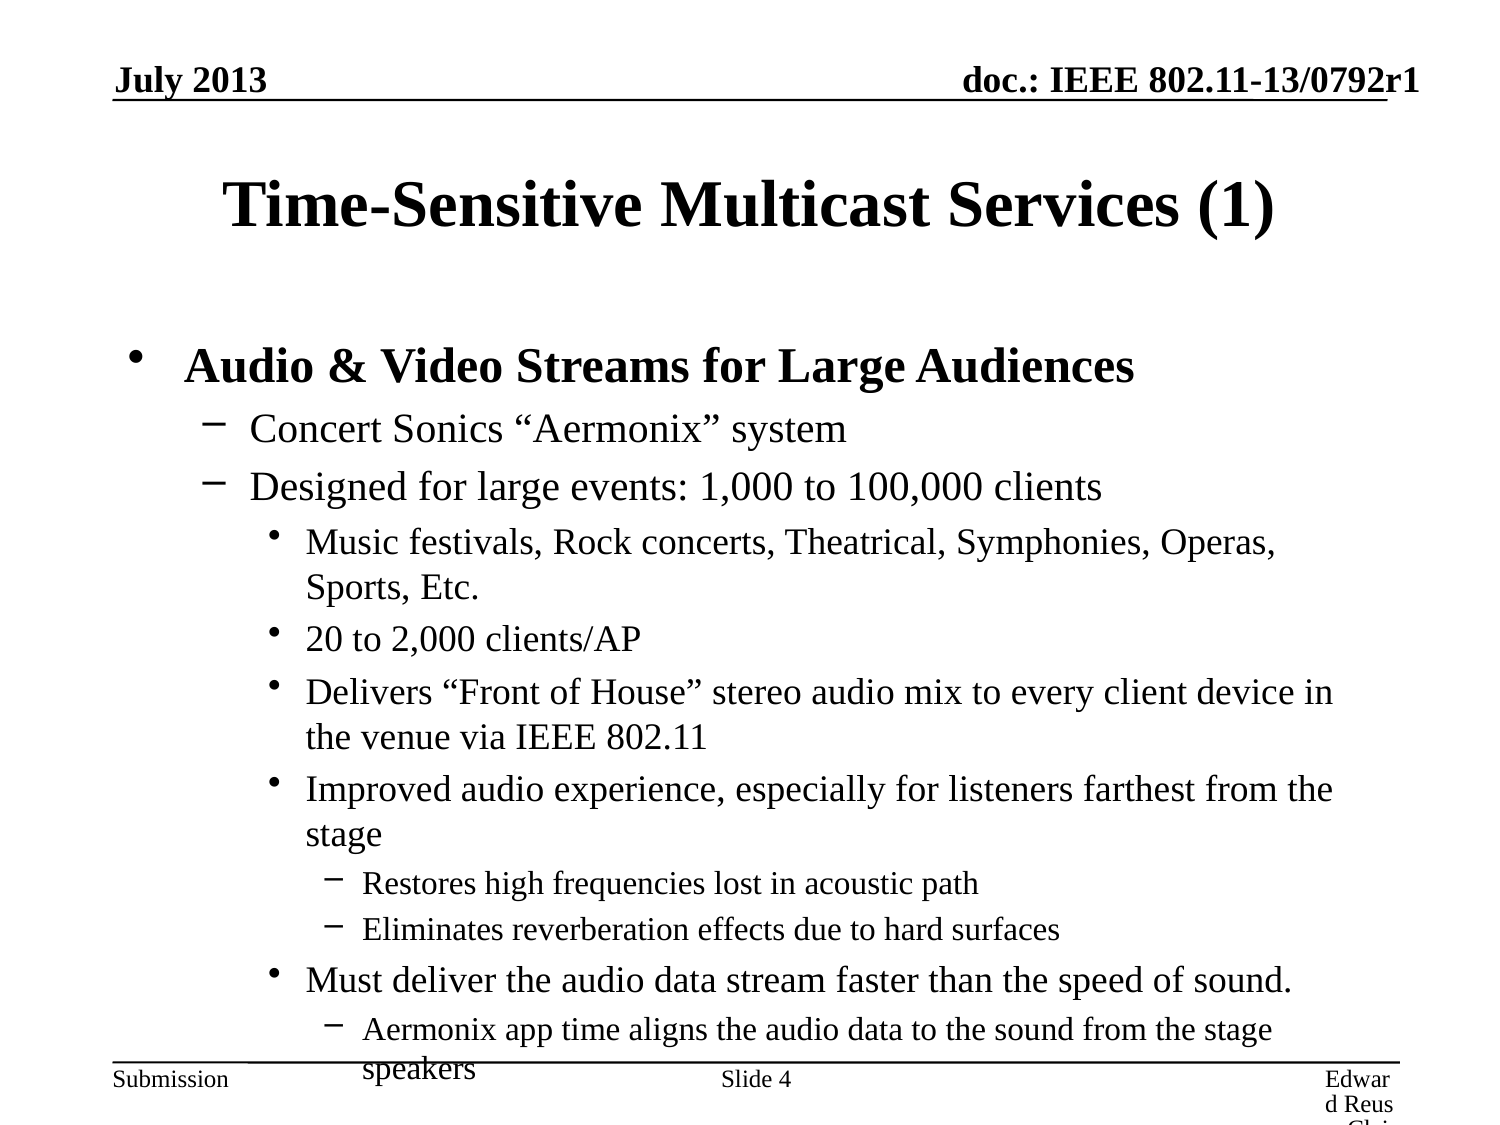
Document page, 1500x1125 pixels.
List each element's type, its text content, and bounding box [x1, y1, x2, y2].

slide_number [114, 54, 290, 100]
list Audio & Video Streams for Large Audiences Concert Sonics “Aermonix” system Designed for large events: 1,000 to 100,000 clients Music festivals, Rock concerts, Theatrical, Symphonies, Operas, Sports, Etc. 20 to 2,000 clients/AP Delivers “Front of House” stereo audio mix to every client device in the venue via IEEE 802.11 Improved audio experience, especially for listeners farthest from the stage Restores high frequencies lost in acoustic path Eliminates reverberation effects due to hard surfaces Must deliver the audio data stream faster than the speed of sound. Aermonix app time aligns the audio data to the sound from the stage speakers [112, 324, 1388, 1000]
footer Edward Reuss, Clair Global [1325, 1062, 1402, 1093]
slide_number Slide 4 [712, 1062, 800, 1093]
title Time-Sensitive Multicast Services (1) [112, 112, 1388, 288]
